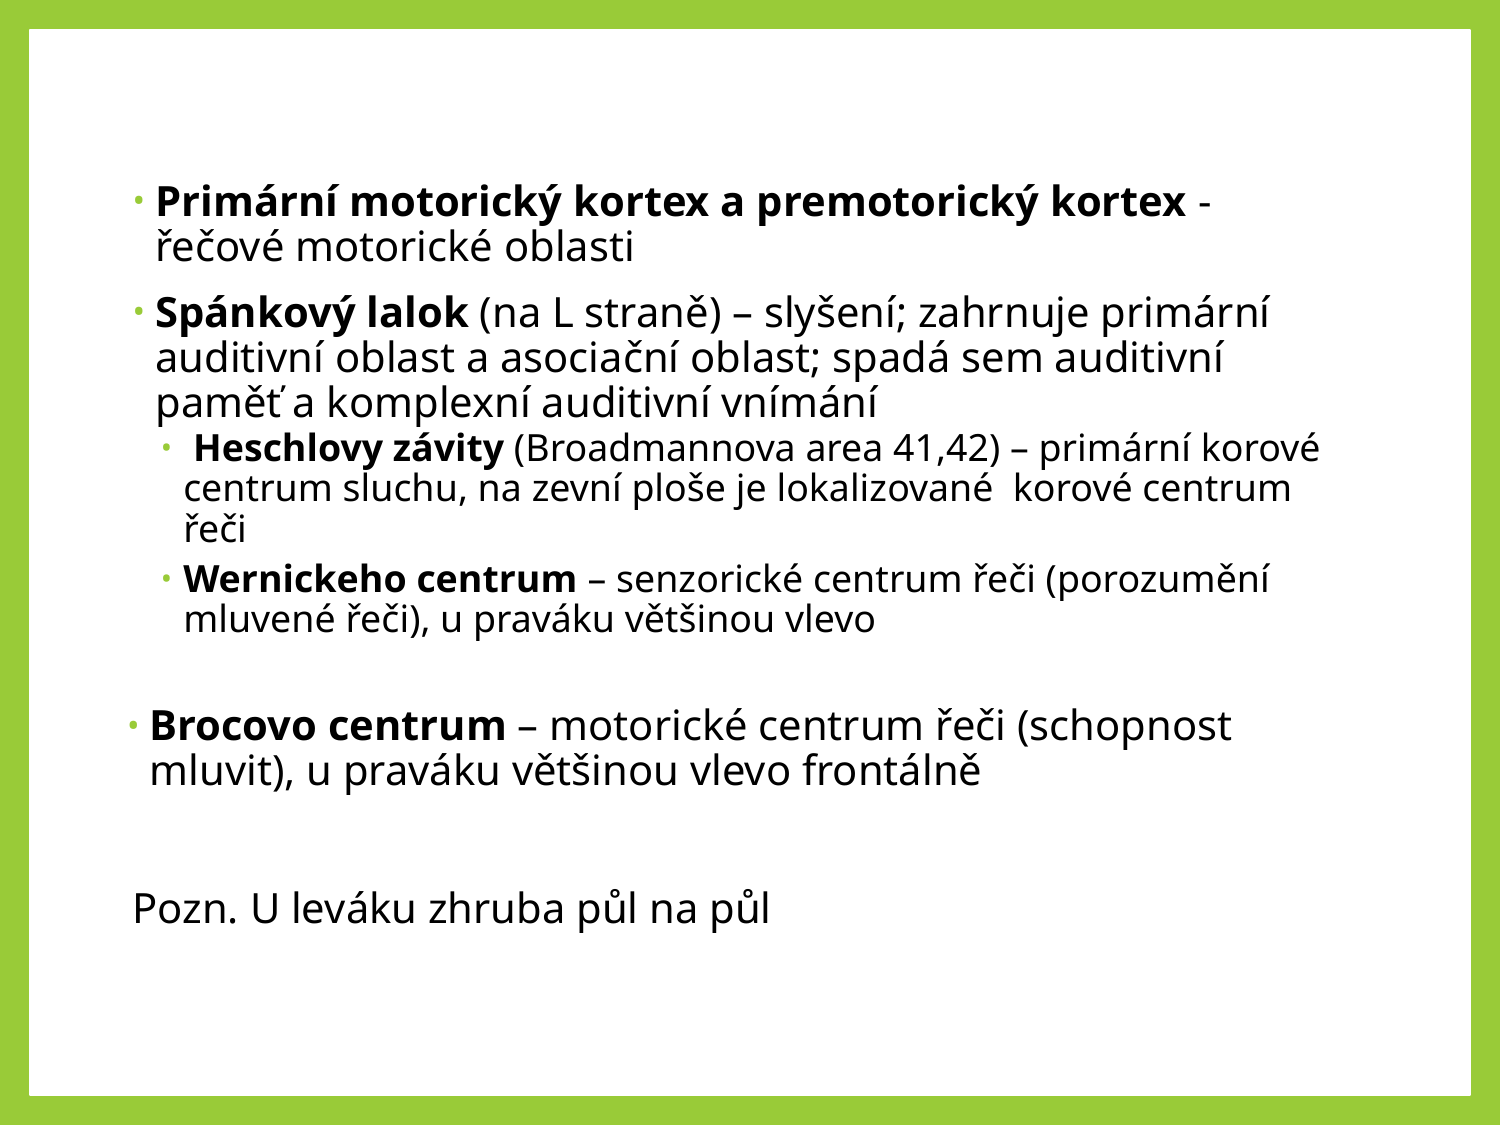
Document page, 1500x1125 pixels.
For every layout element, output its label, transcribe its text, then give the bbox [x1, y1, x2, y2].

list Primární motorický kortex a premotorický kortex - řečové motorické oblasti Spánkový lalok (na L straně) – slyšení; zahrnuje primární auditivní oblast a asociační oblast; spadá sem auditivní paměť a komplexní auditivní vnímání Heschlovy závity (Broadmannova area 41,42) – primární korové centrum sluchu, na zevní ploše je lokalizované korové centrum řeči Wernickeho centrum – senzorické centrum řeči (porozumění mluvené řeči), u praváku většinou vlevo Brocovo centrum – motorické centrum řeči (schopnost mluvit), u praváku většinou vlevo frontálně Pozn. U leváku zhruba půl na půl [112, 101, 1356, 1000]
